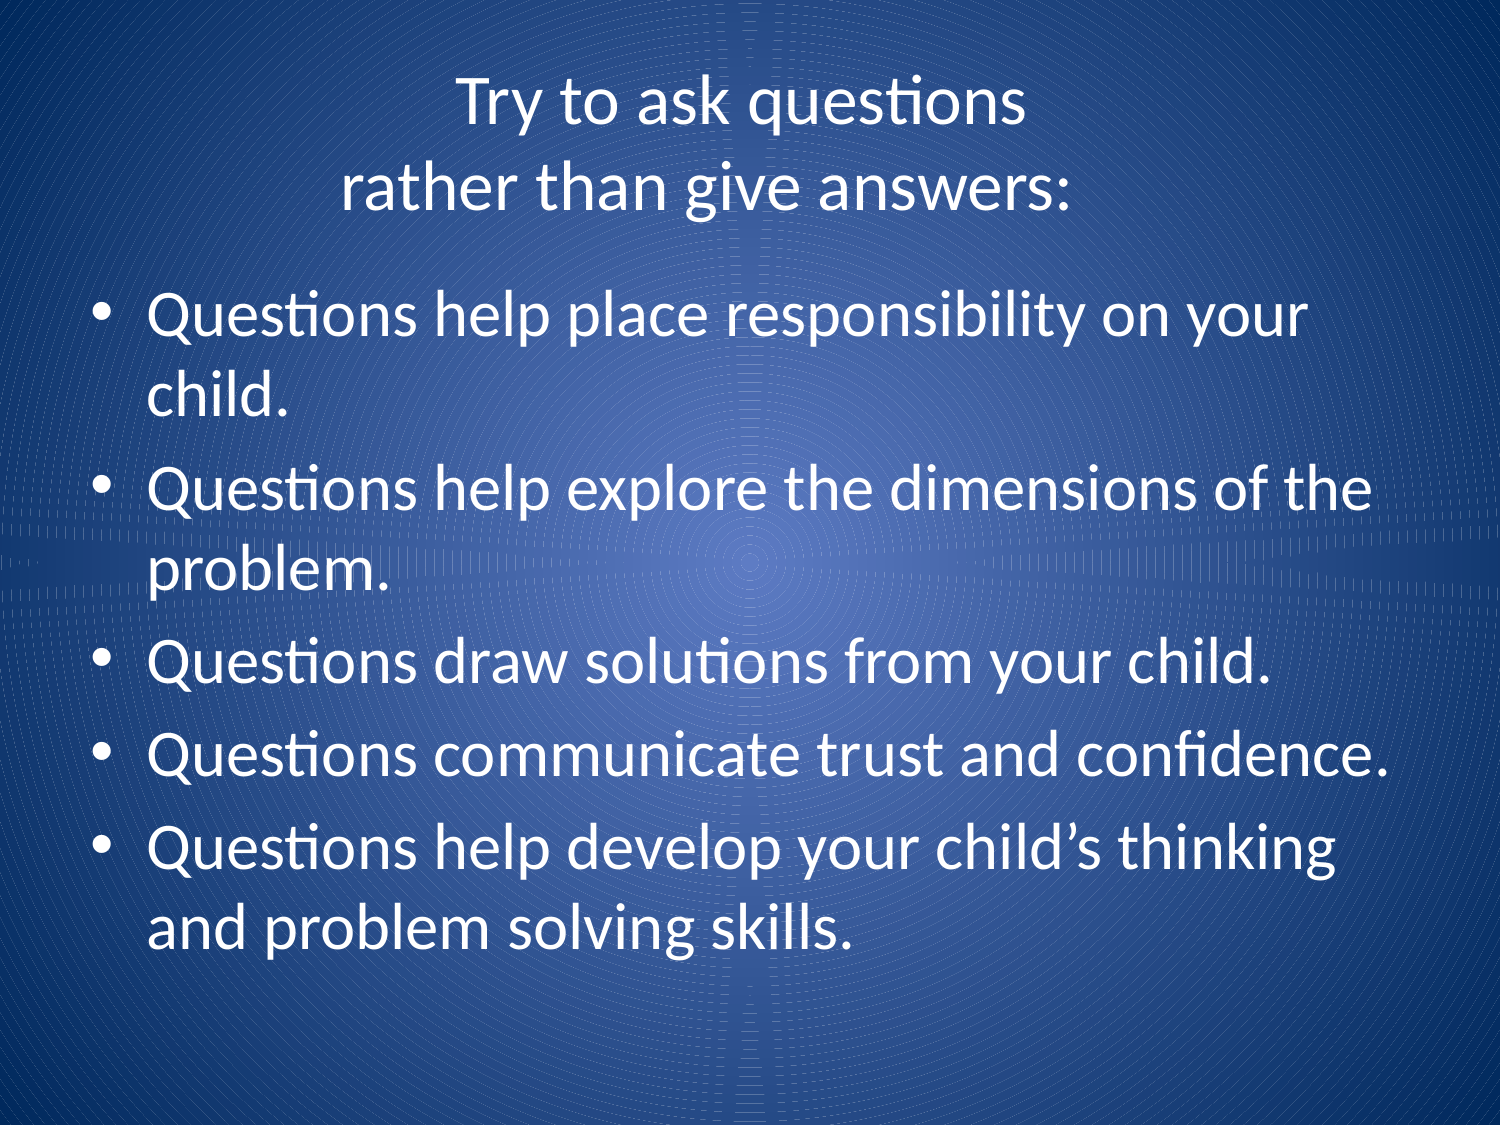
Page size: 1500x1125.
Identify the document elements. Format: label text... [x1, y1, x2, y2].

title Try to ask questions rather than give answers: [75, 45, 1425, 233]
list Questions help place responsibility on your child. Questions help explore the dimensions of the problem. Questions draw solutions from your child. Questions communicate trust and confidence. Questions help develop your child’s thinking and problem solving skills. [75, 262, 1425, 1005]
